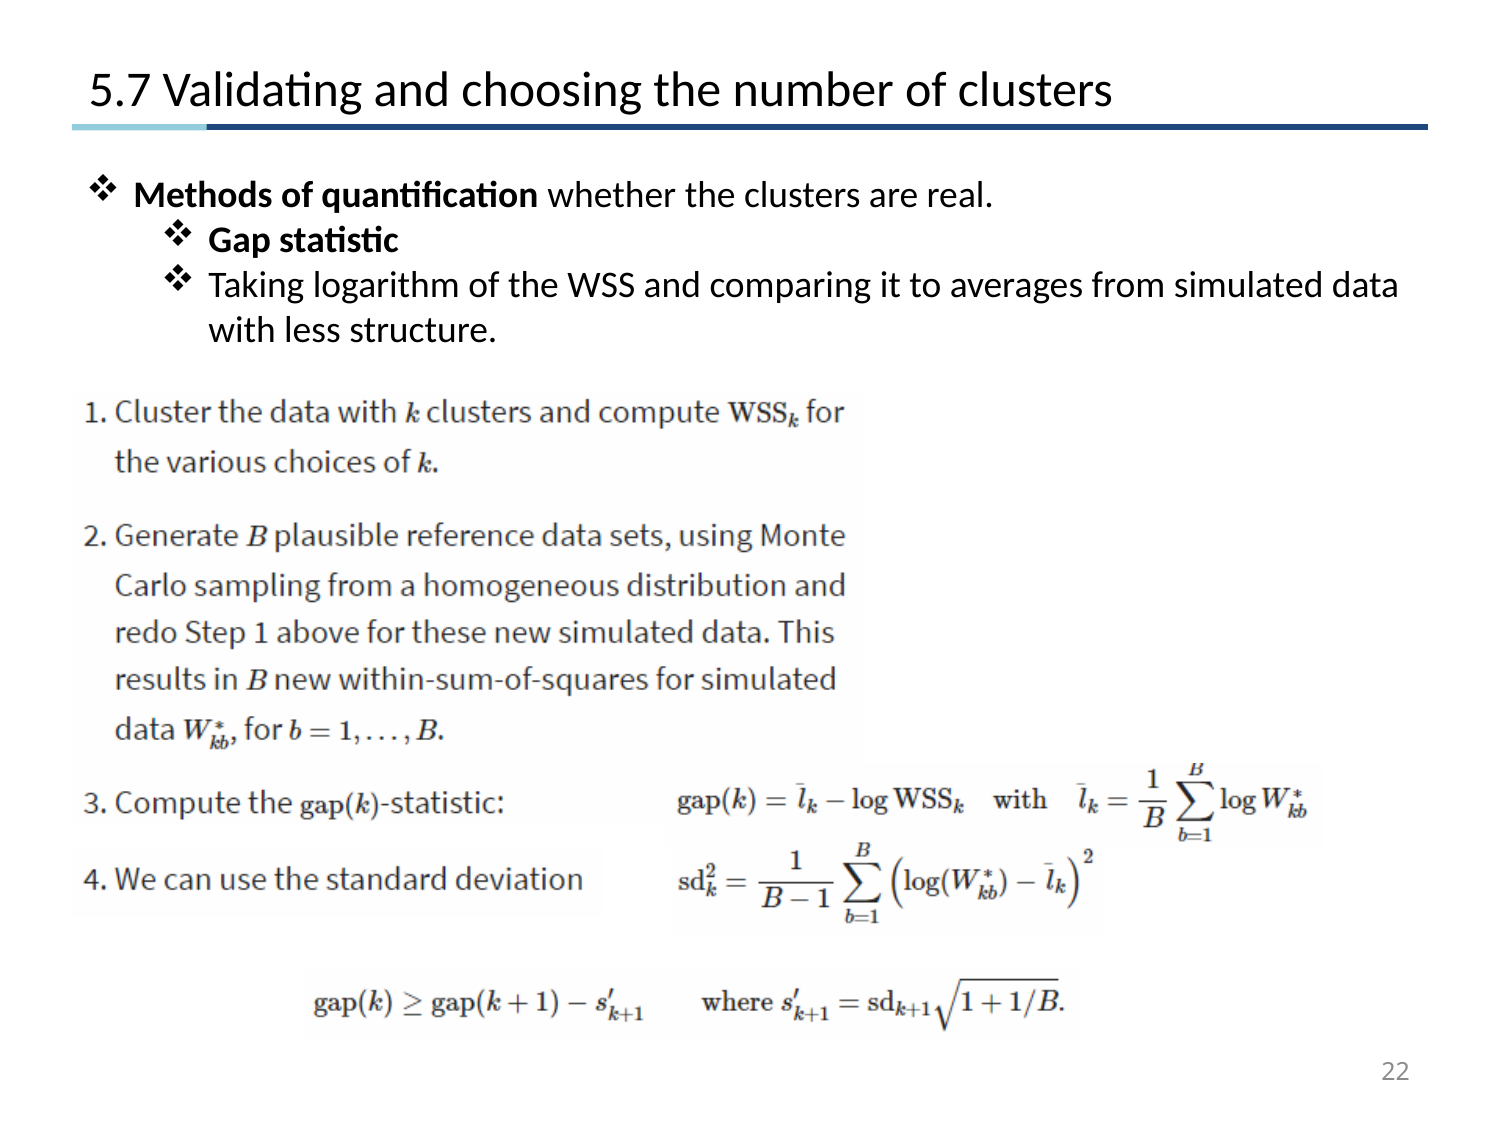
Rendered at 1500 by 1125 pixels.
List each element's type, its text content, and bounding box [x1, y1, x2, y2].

picture [302, 968, 1079, 1038]
text_box 5.7 Validating and choosing the number of clusters [83, 50, 1417, 122]
text_box Methods of quantification whether the clusters are real. Gap statistic Taking logarithm of the WSS and comparing it to averages from simulated data with less structure. [71, 162, 1429, 403]
slide_number 22 [1074, 1042, 1425, 1103]
picture [71, 392, 1322, 936]
picture [71, 849, 604, 918]
